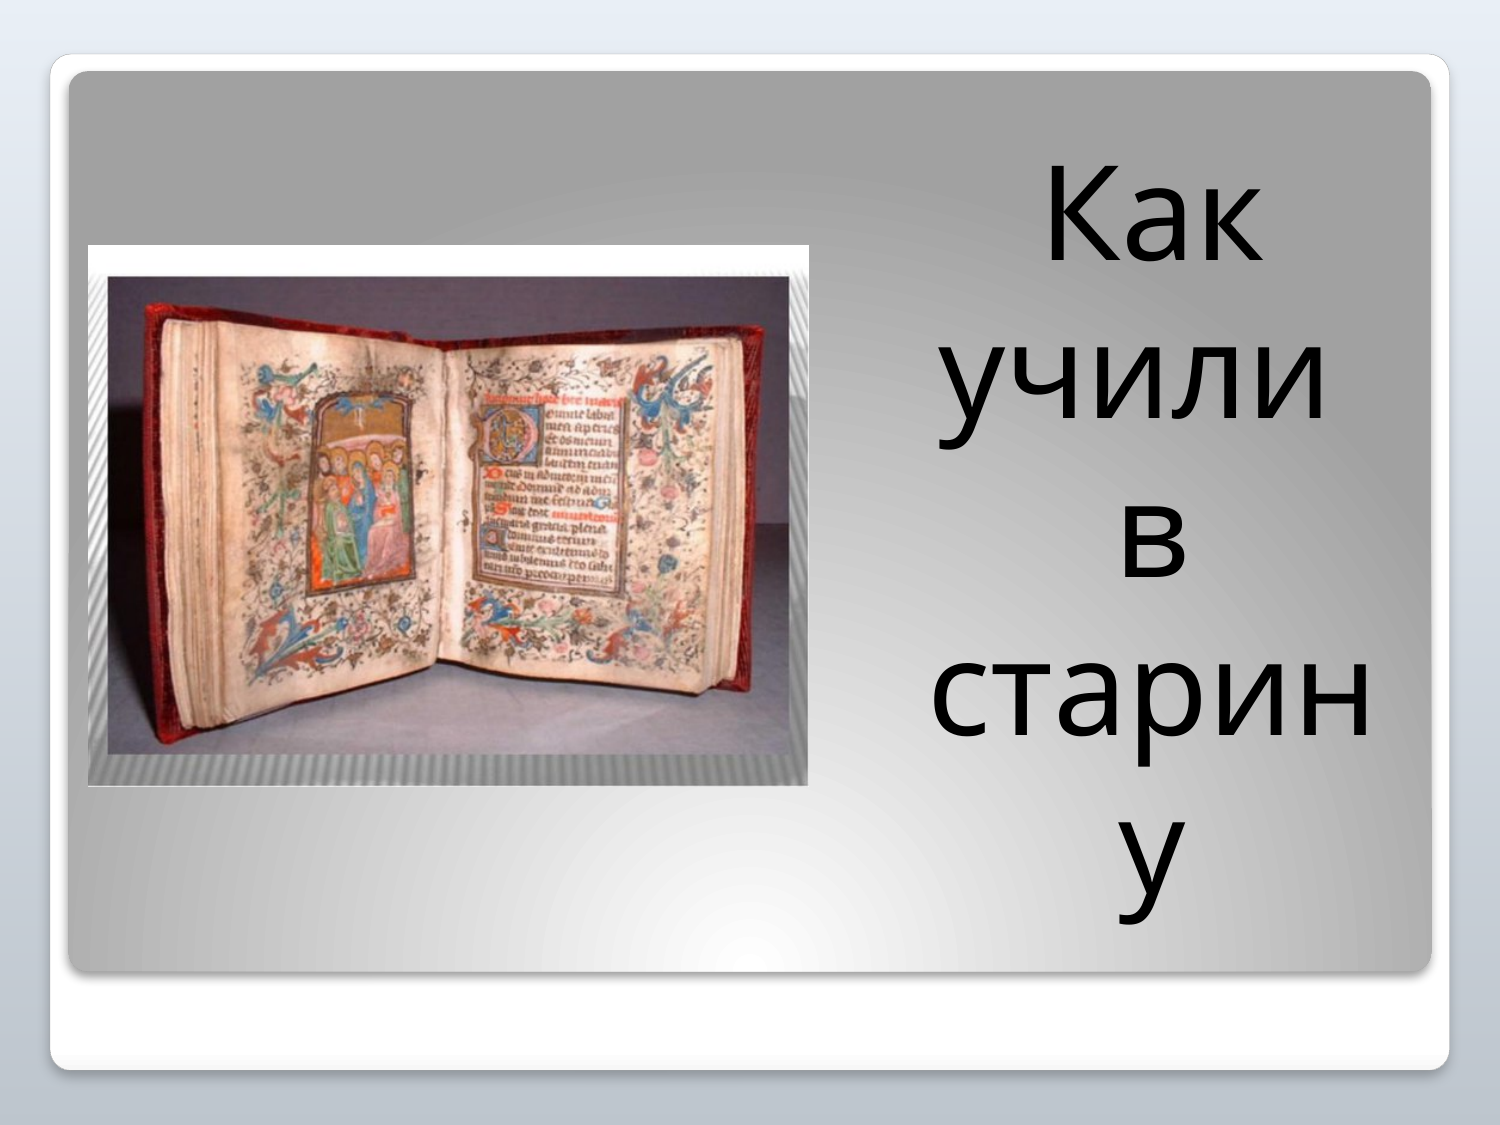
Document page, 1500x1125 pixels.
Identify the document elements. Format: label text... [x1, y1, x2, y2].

list Как учили в старину [908, 113, 1397, 928]
picture [88, 245, 810, 787]
